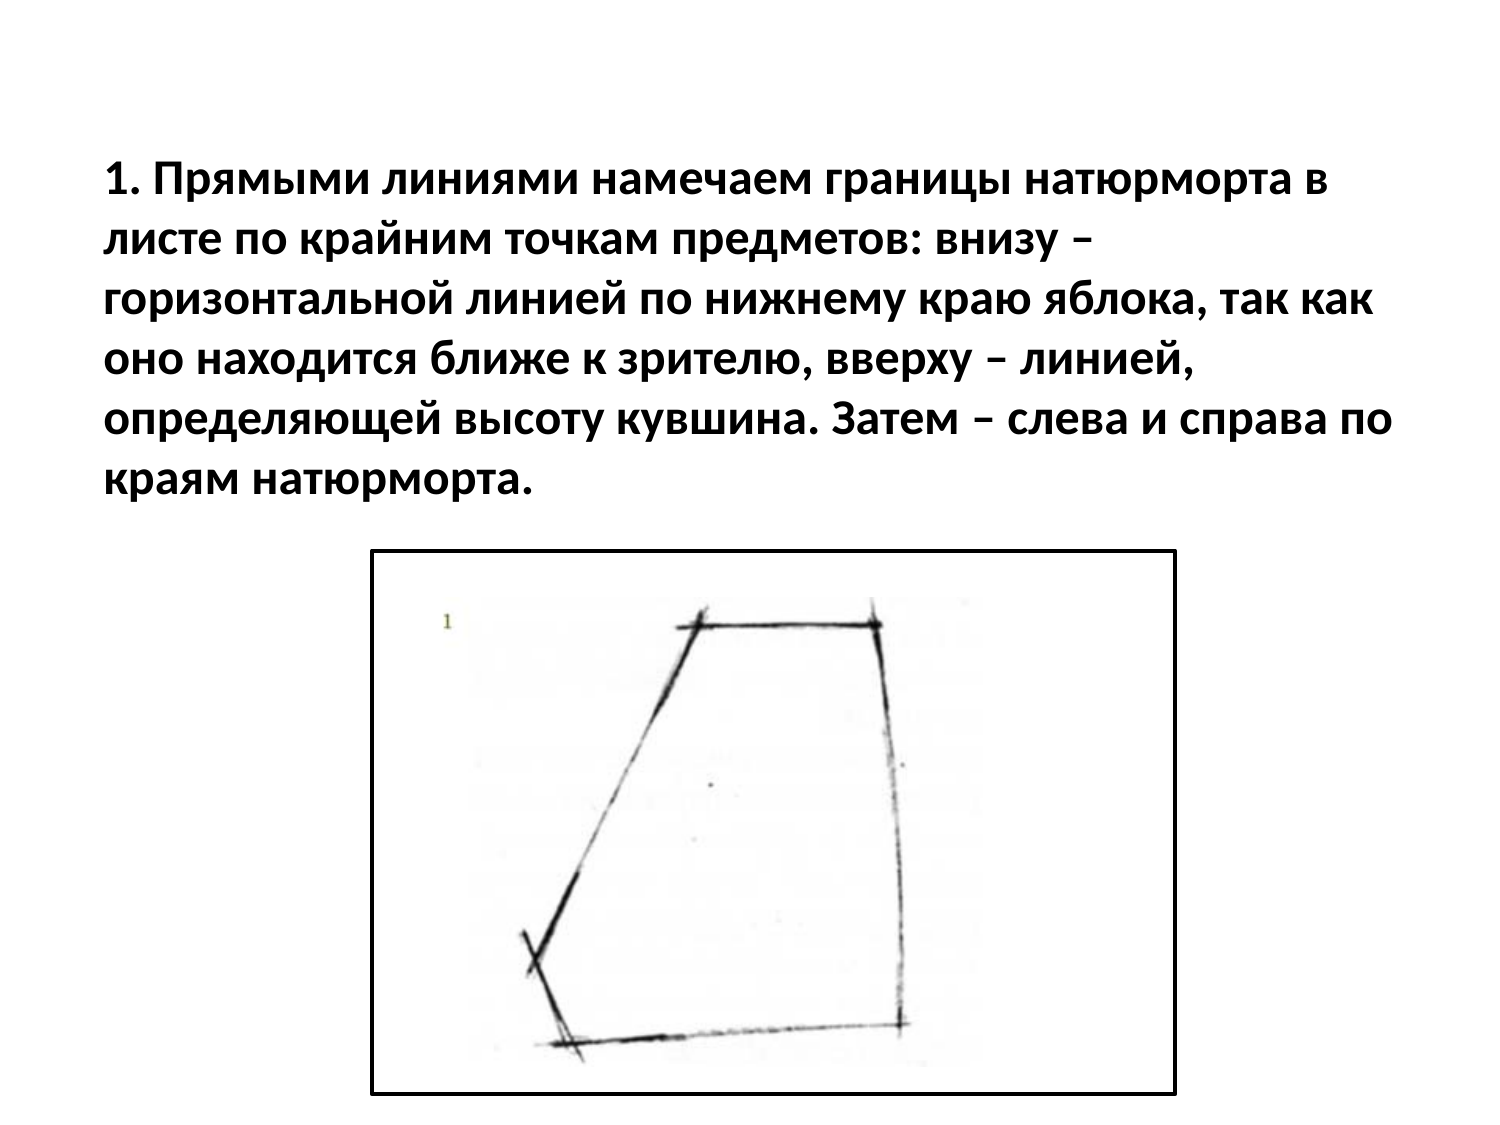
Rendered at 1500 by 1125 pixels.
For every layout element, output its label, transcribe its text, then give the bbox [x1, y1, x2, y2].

picture [418, 597, 1045, 1067]
text_box 1. Прямыми линиями намечаем границы натюрморта в листе по крайним точкам предметов: внизу – горизонтальной линией по нижнему краю яблока, так как оно находится ближе к зрителю, вверху – линией, определяющей высоту кувшина. Затем – слева и справа по краям натюрморта. [88, 137, 1447, 512]
text_box [370, 549, 1177, 1096]
